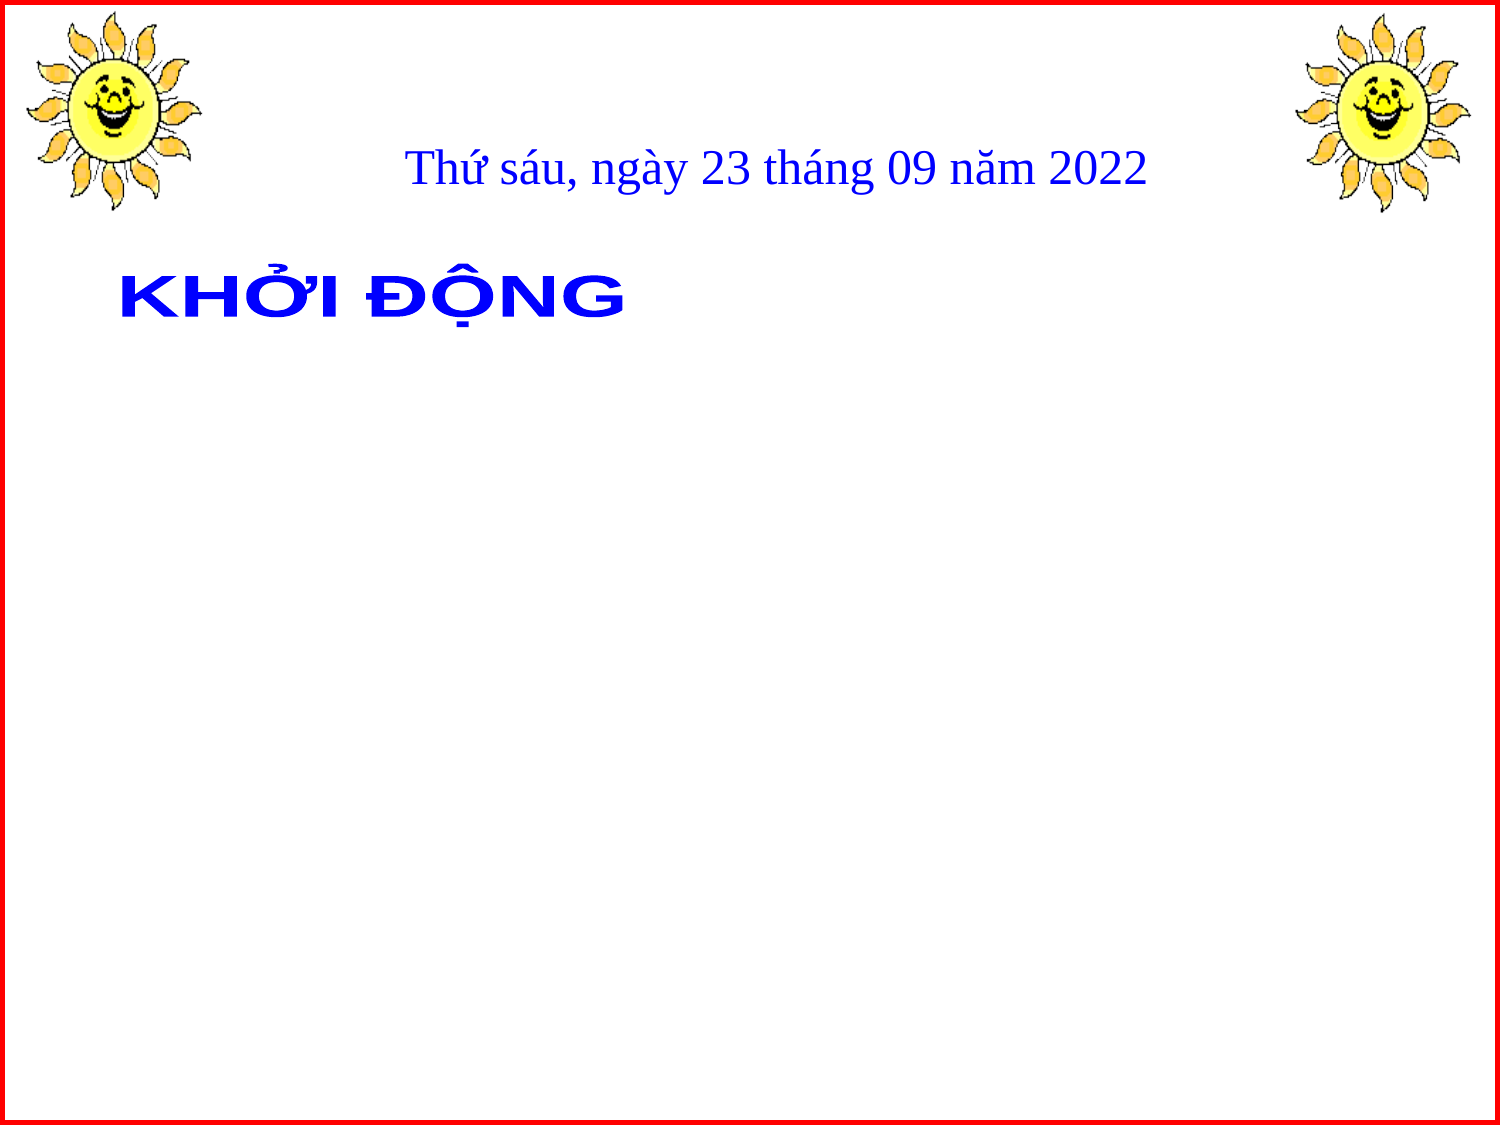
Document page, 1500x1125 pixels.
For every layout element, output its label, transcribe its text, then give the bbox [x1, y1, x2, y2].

picture [1277, 9, 1490, 223]
text_box [0, 0, 1500, 1125]
text_box Thứ sáu, ngày 23 tháng 09 năm 2022 [314, 7, 1186, 322]
picture [7, 7, 221, 221]
